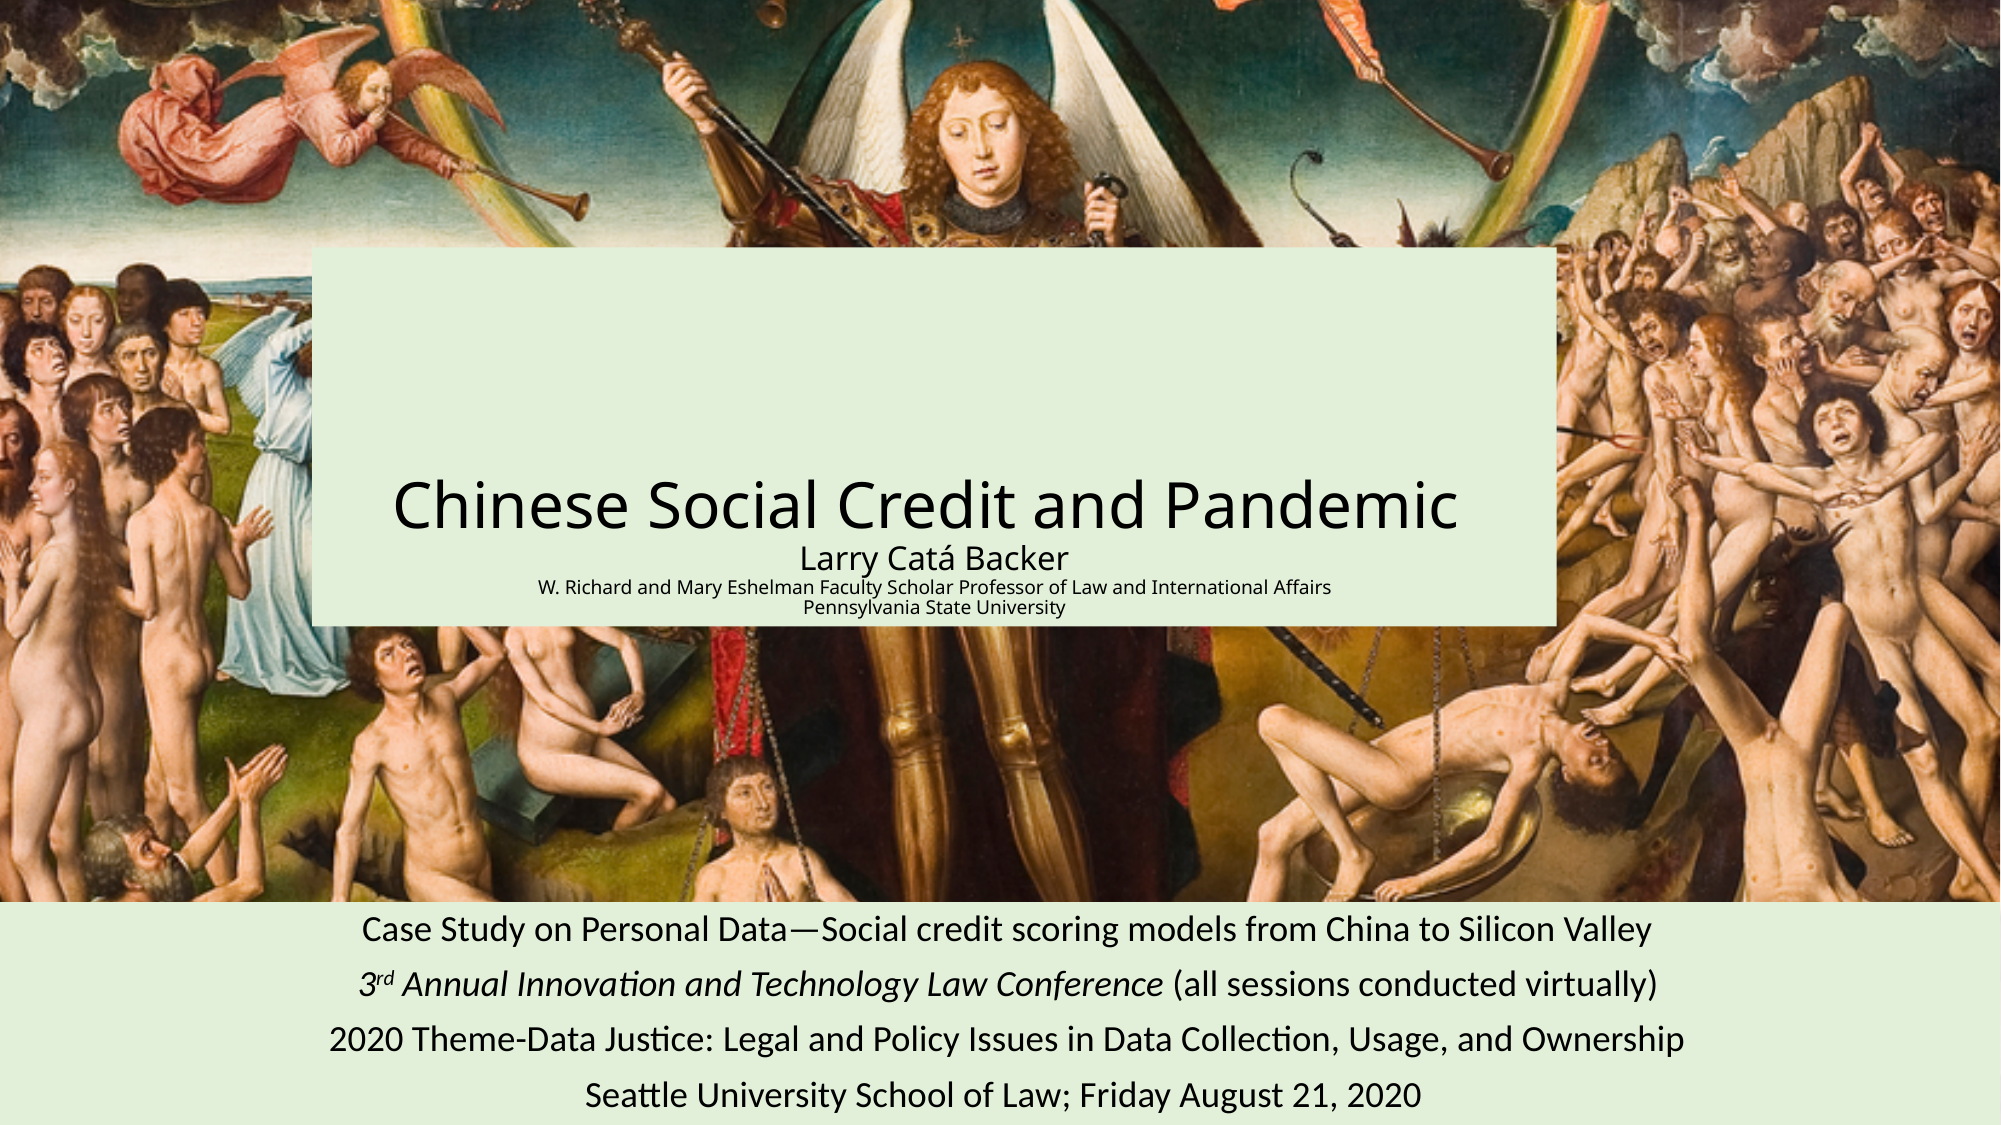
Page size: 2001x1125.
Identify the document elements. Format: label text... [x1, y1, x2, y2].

subtitle Case Study on Personal Data—Social credit scoring models from China to Silicon Valley 3rd Annual Innovation and Technology Law Conference (all sessions conducted virtually) 2020 Theme-Data Justice: Legal and Policy Issues in Data Collection, Usage, and Ownership Seattle University School of Law; Friday August 21, 2020 [0, 902, 2000, 1125]
picture [0, 0, 2001, 1125]
title Chinese Social Credit and Pandemic Larry Catá Backer W. Richard and Mary Eshelman Faculty Scholar Professor of Law and International Affairs Pennsylvania State University [312, 247, 1557, 627]
